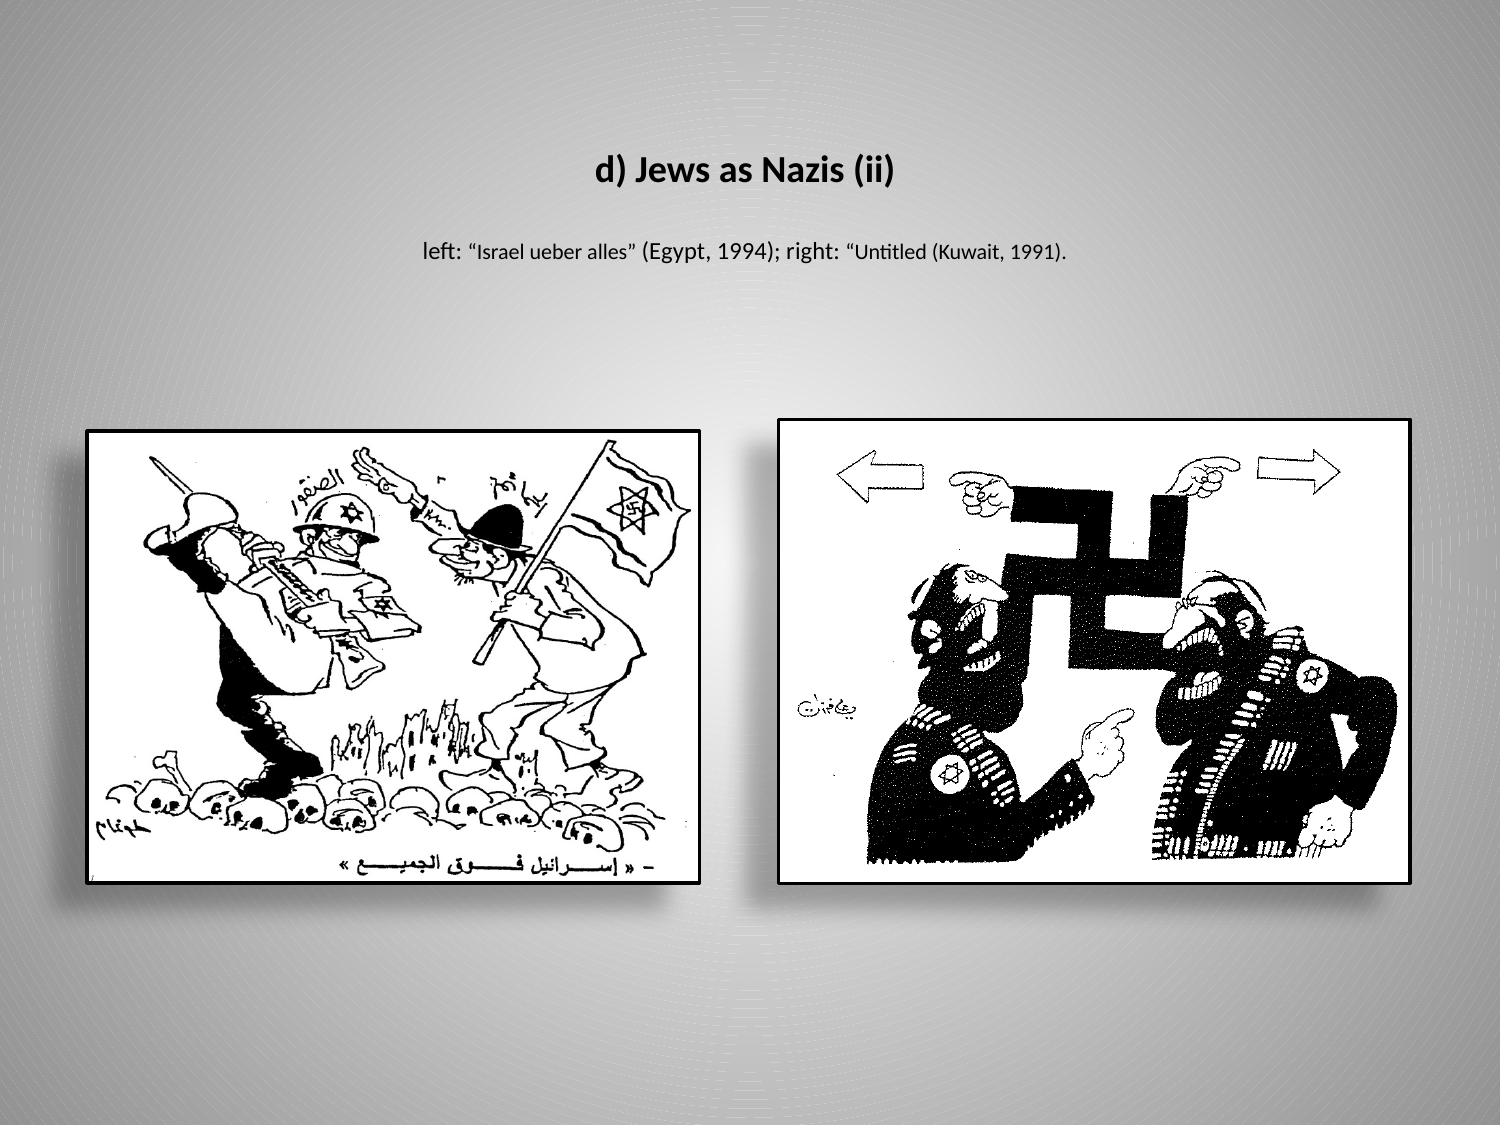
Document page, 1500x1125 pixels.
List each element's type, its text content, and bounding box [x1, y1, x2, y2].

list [88, 432, 698, 882]
title d) Jews as Nazis (ii) left: “Israel ueber alles” (Egypt, 1994); right: “Untitled (Kuwait, 1991). [64, 90, 1425, 338]
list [779, 420, 1409, 882]
